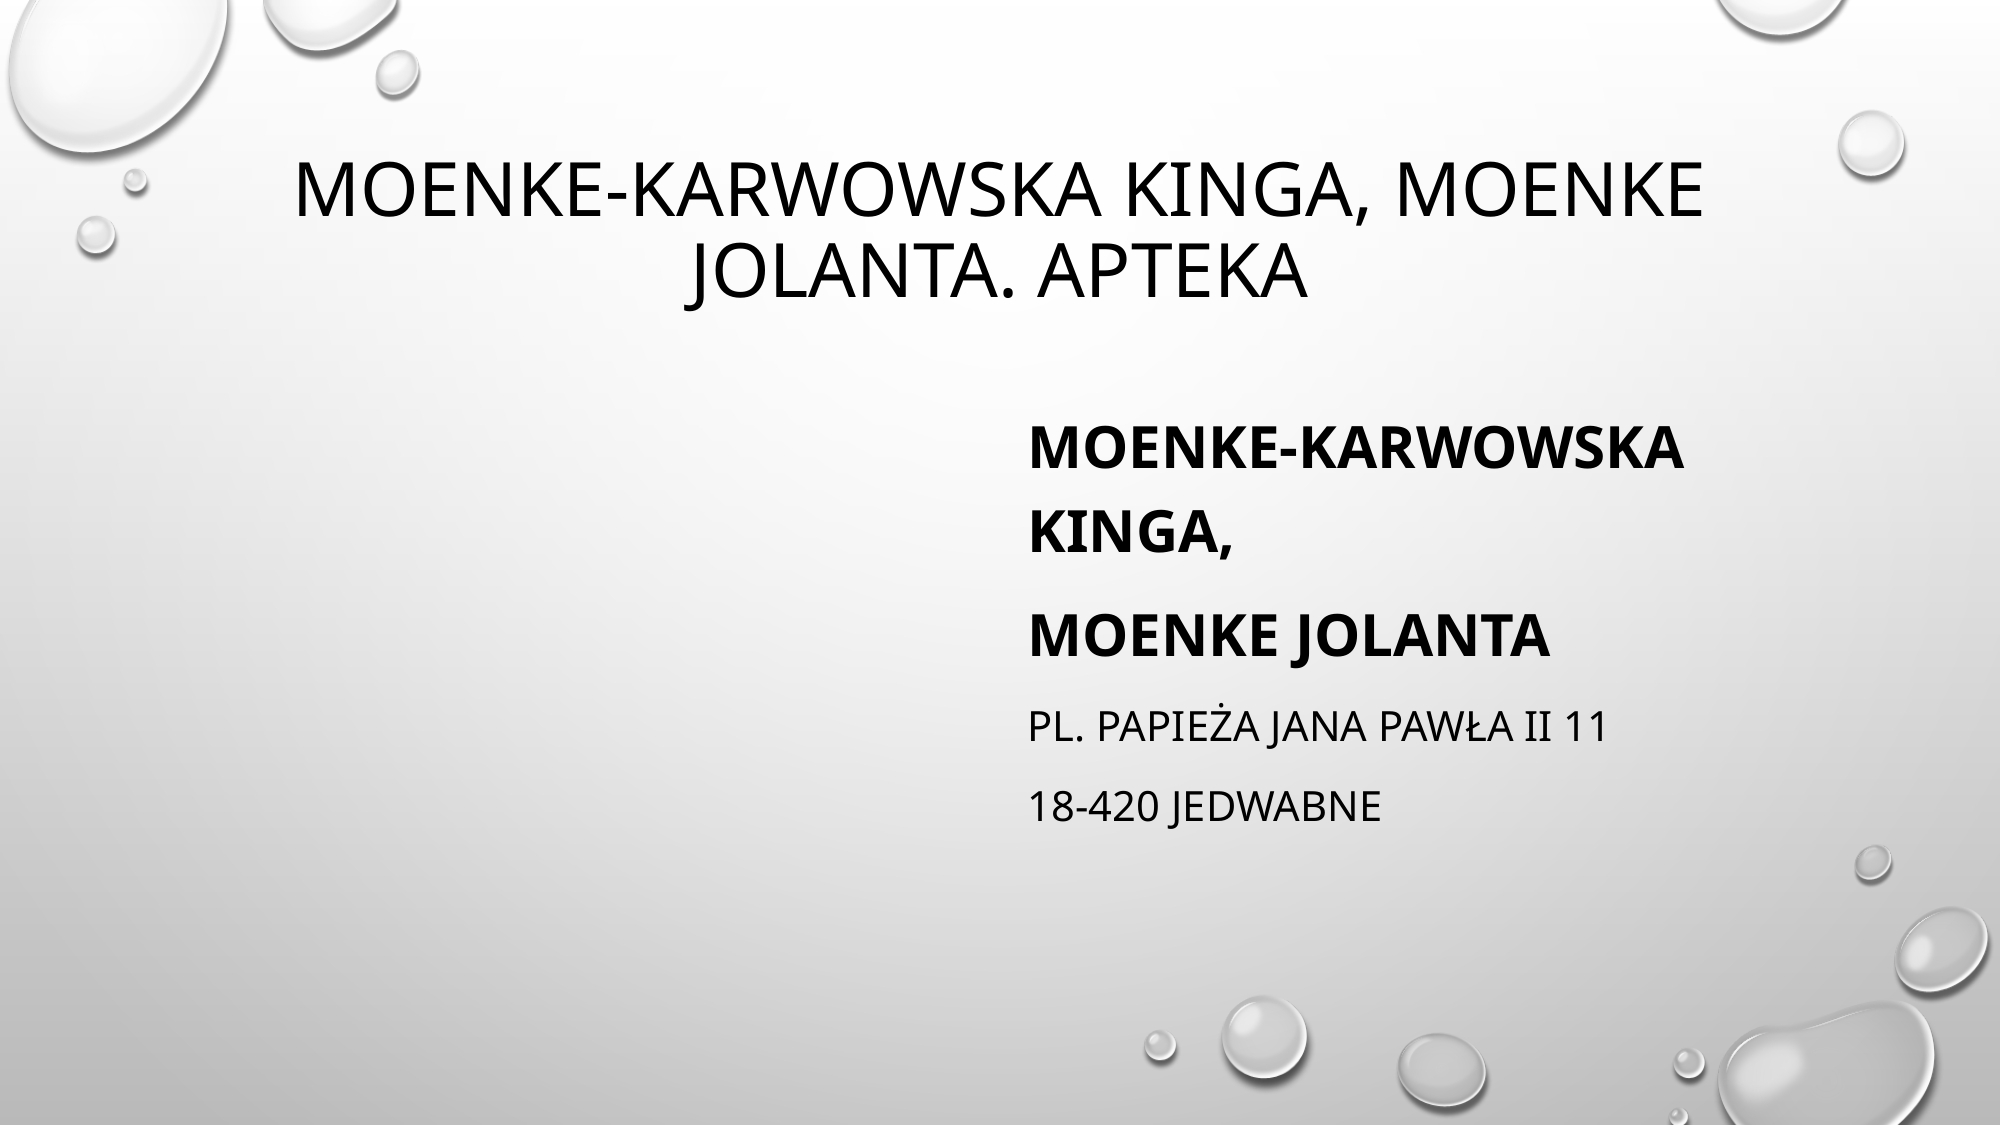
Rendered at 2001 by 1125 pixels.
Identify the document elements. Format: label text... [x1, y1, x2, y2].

title Moenke-Karwowska Kinga, Moenke Jolanta. Apteka [149, 101, 1851, 364]
picture [0, 0, 2000, 1125]
list Moenke-Karwowska Kinga, Moenke Jolanta pl. Papieża Jana Pawła II 11 18-420 Jedwabne [1012, 388, 1850, 950]
